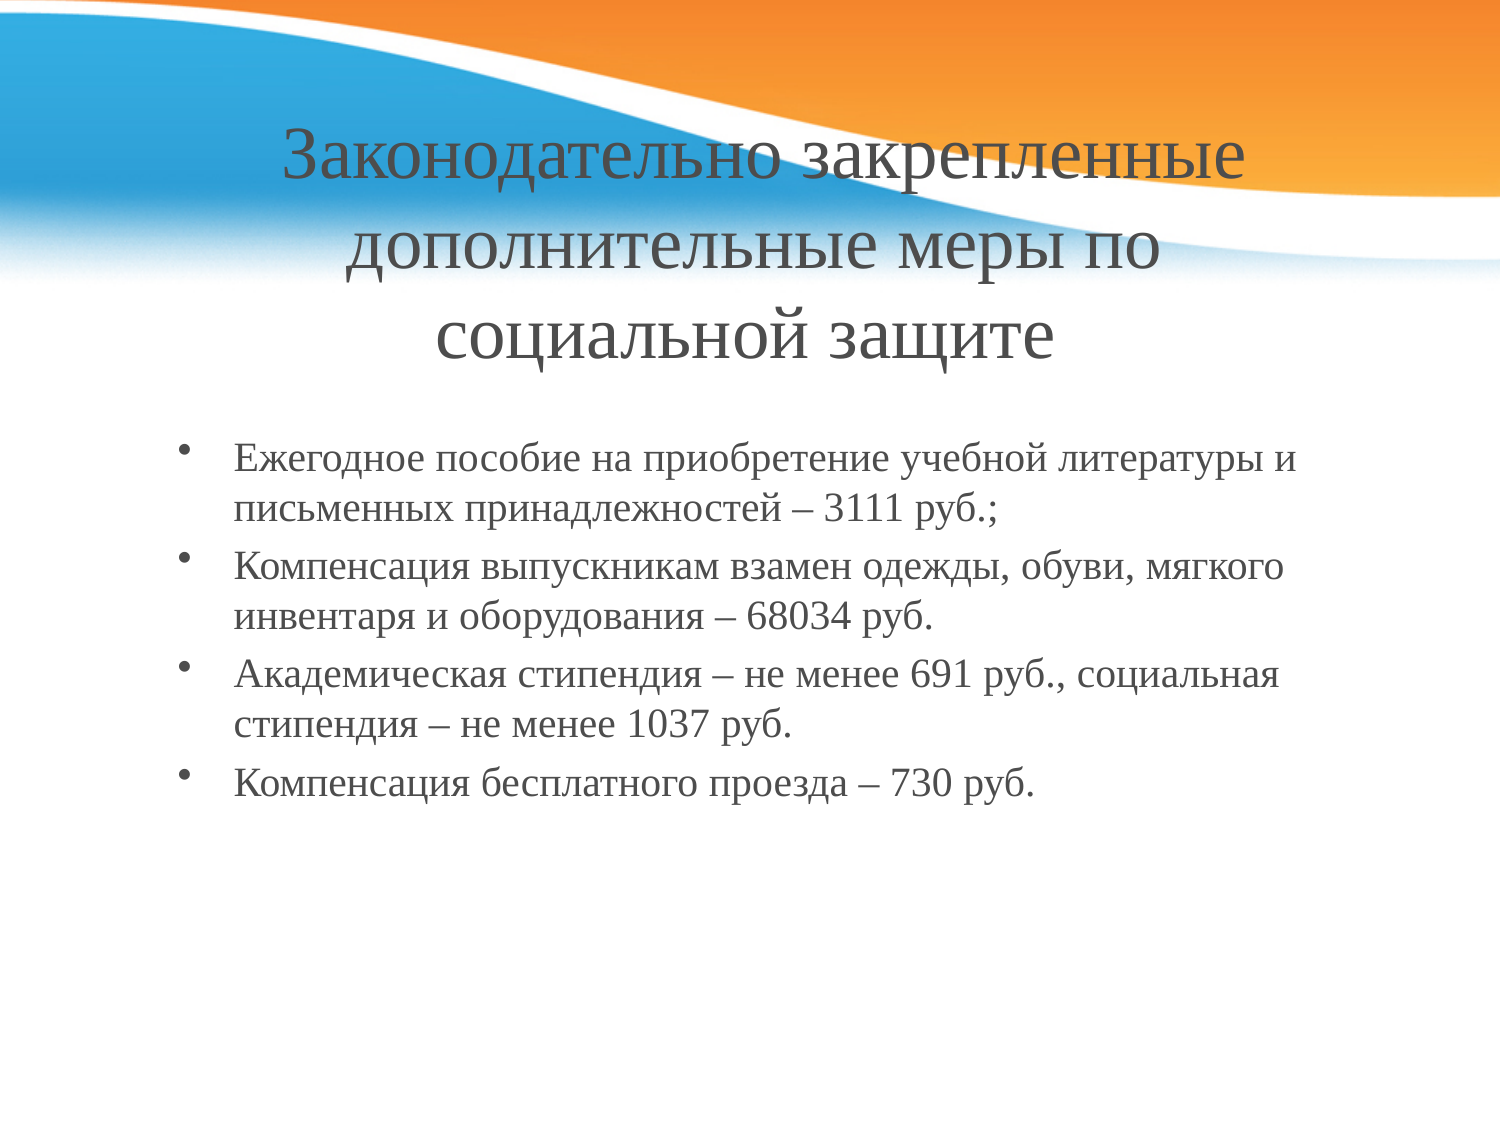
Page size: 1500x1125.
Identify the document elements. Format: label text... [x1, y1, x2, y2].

list Ежегодное пособие на приобретение учебной литературы и письменных принадлежностей – 3111 руб.; Компенсация выпускникам взамен одежды, обуви, мягкого инвентаря и оборудования – 68034 руб. Академическая стипендия – не менее 691 руб., социальная стипендия – не менее 1037 руб. Компенсация бесплатного проезда – 730 руб. [162, 421, 1363, 1071]
picture [0, 0, 1500, 1125]
title Законодательно закрепленные дополнительные меры по социальной защите [159, 78, 1351, 364]
